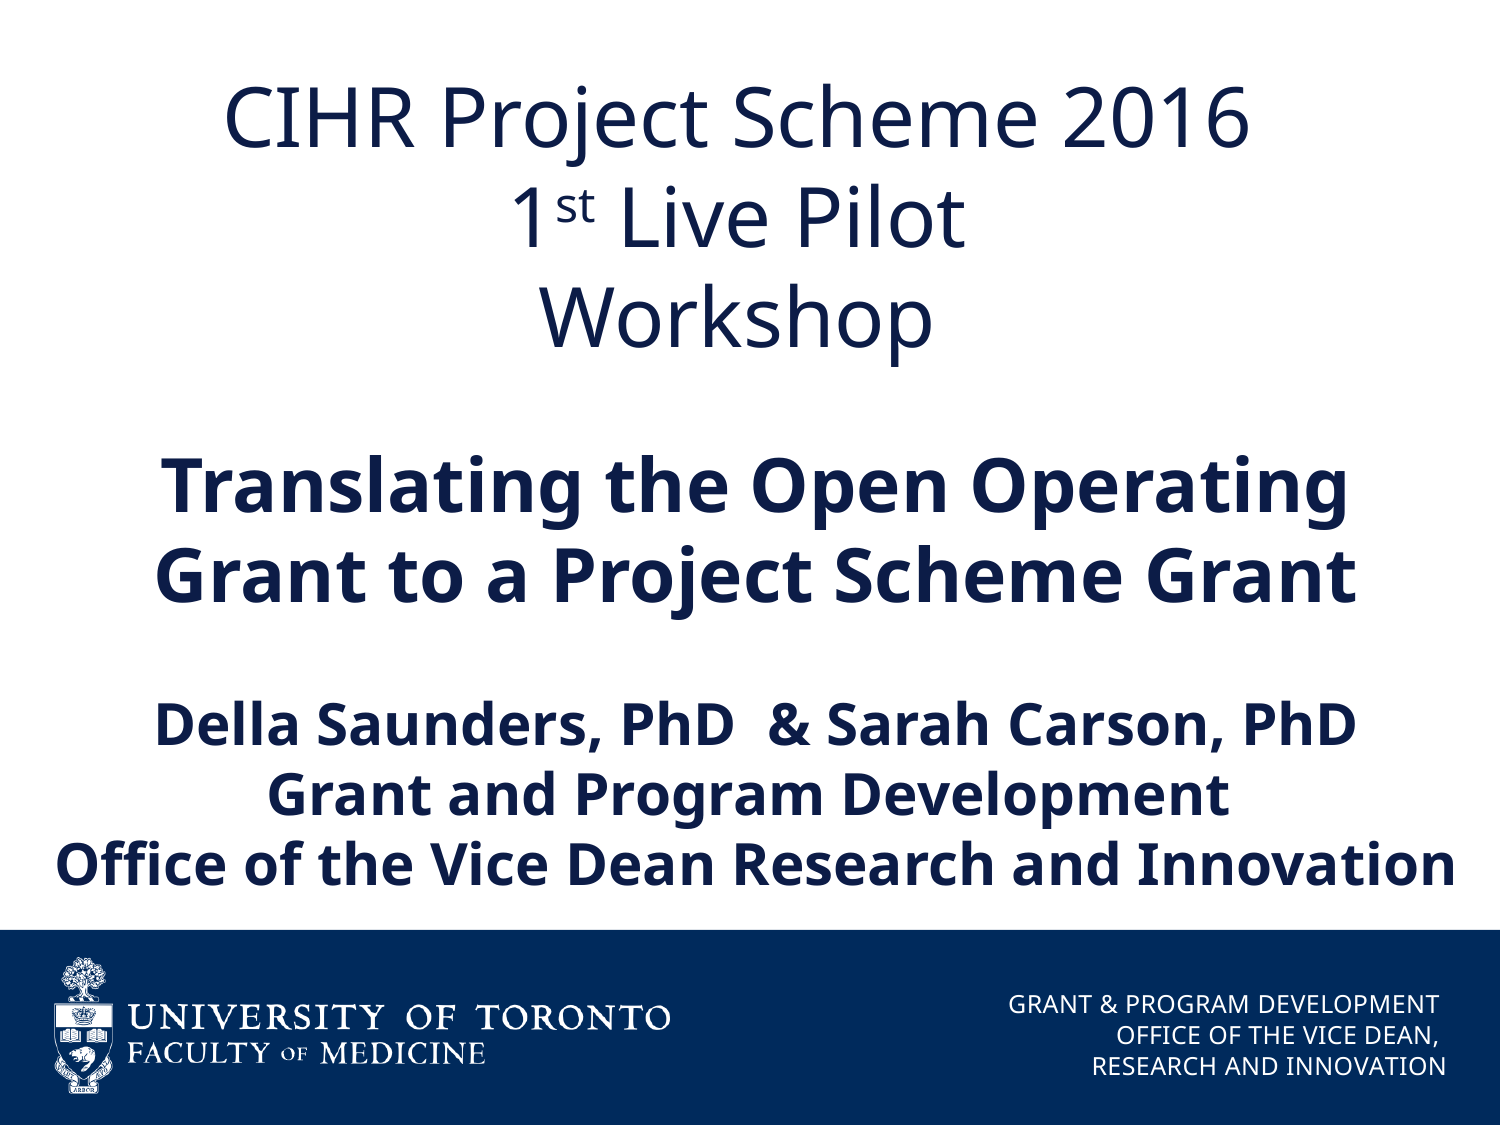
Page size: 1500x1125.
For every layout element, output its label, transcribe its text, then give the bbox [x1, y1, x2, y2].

title CIHR Project Scheme 2016 1st Live Pilot Workshop [99, 62, 1375, 366]
picture [128, 1004, 670, 1030]
picture [127, 1042, 270, 1063]
subtitle Translating the Open Operating Grant to a Project Scheme Grant Della Saunders, PhD & Sarah Carson, PhD Grant and Program Development Office of the Vice Dean Research and Innovation [50, 437, 1463, 938]
picture [320, 1042, 485, 1064]
picture [54, 957, 113, 1094]
